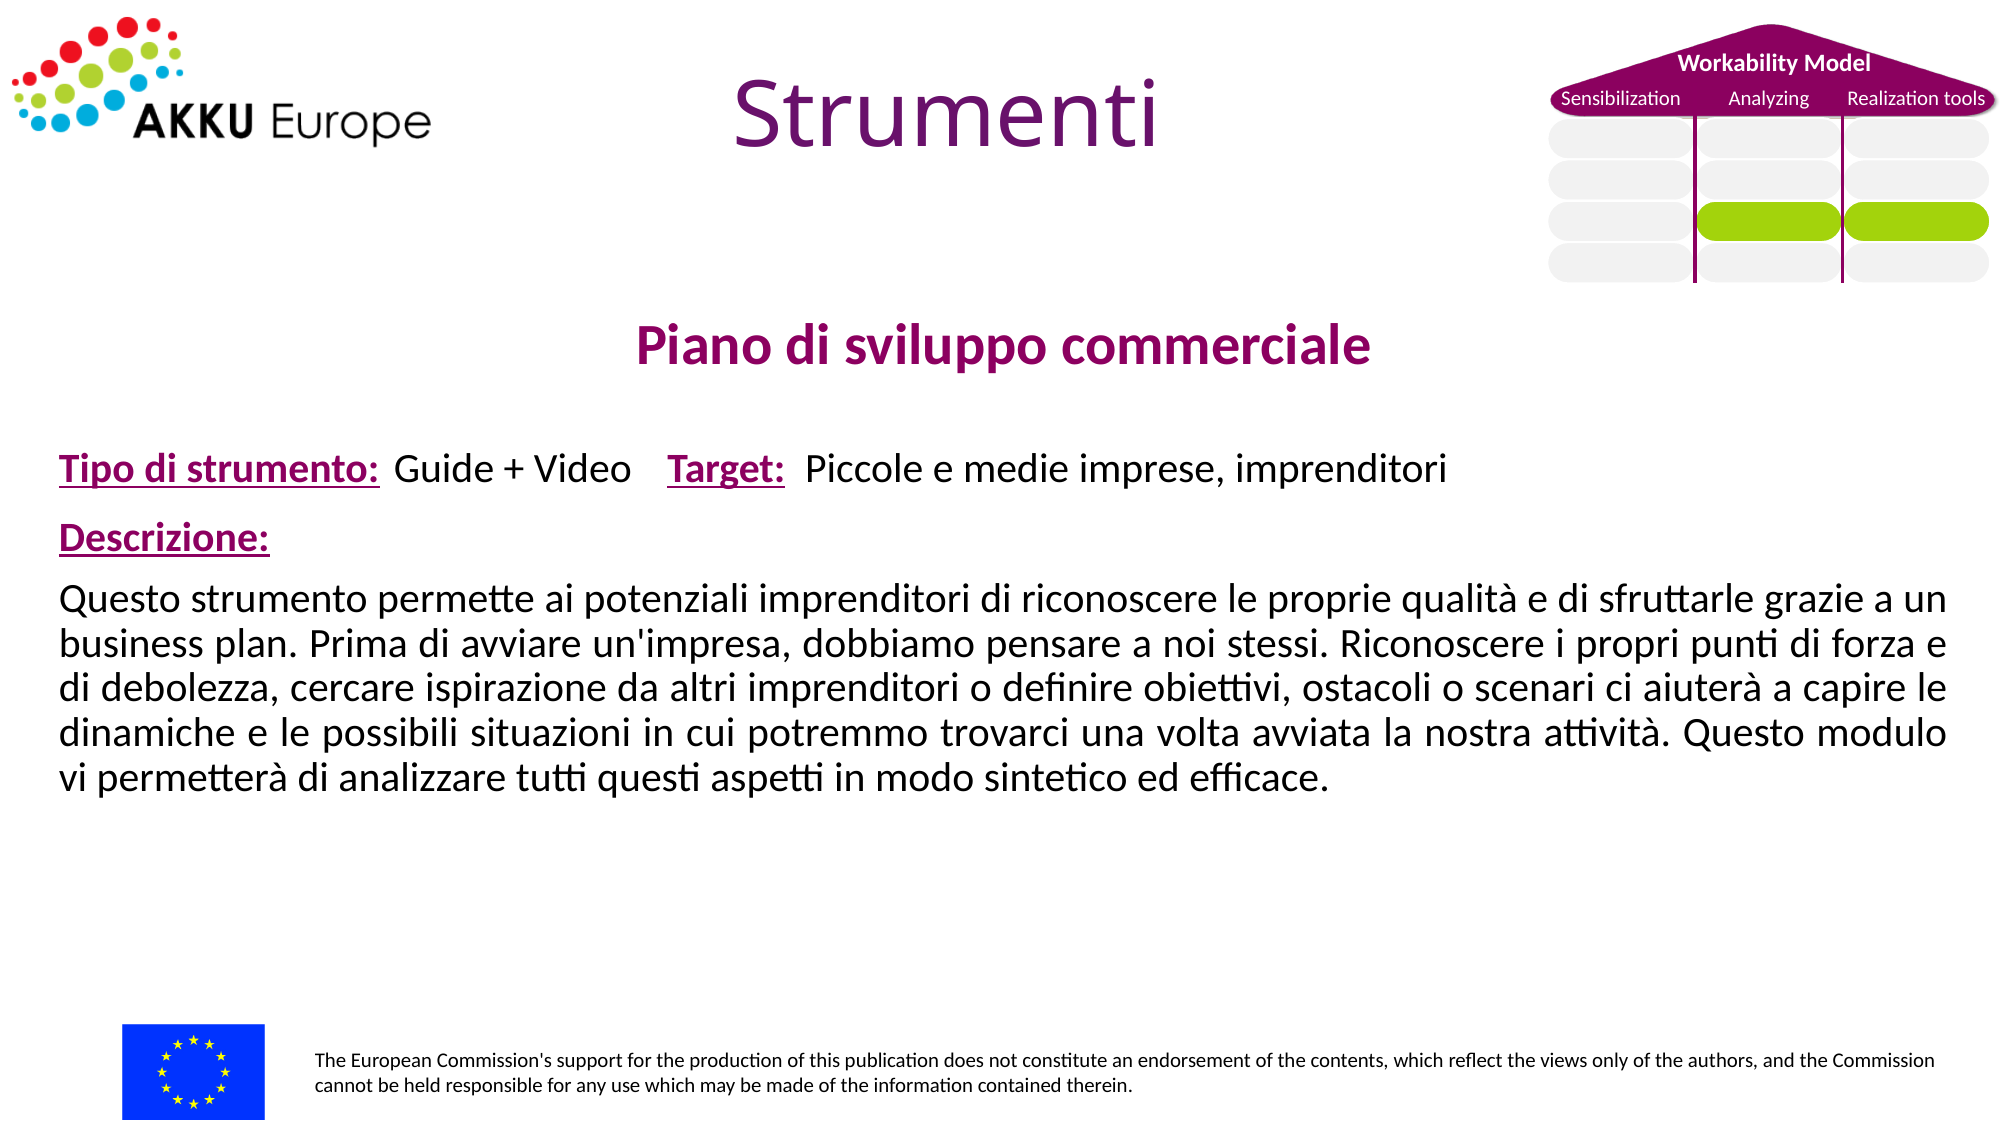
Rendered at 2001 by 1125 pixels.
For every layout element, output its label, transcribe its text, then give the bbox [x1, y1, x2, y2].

picture [122, 1024, 265, 1120]
table_cell Descrizione: Questo strumento permette ai potenziali imprenditori di riconoscere le proprie qualità e di sfruttarle grazie a un business plan. Prima di avviare un'impresa, dobbiamo pensare a noi stessi. Riconoscere i propri punti di forza e di debolezza, cercare ispirazione da altri imprenditori o definire obiettivi, ostacoli o scenari ci aiuterà a capire le dinamiche e le possibili situazioni in cui potremmo trovarci una volta avviata la nostra attività. Questo modulo vi permetterà di analizzare tutti questi aspetti in modo sintetico ed efficace. [59, 511, 1949, 1114]
table_header Tipo di strumento: [59, 443, 384, 511]
table_header Guide + Video [384, 443, 667, 511]
table_header Piccole e medie imprese, imprenditori [805, 443, 1949, 511]
title Strumenti [300, 24, 1547, 211]
text_box Piano di sviluppo commerciale [58, 307, 1949, 384]
table_header Target: [667, 443, 805, 511]
picture [0, 5, 443, 160]
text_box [1547, 23, 2000, 284]
